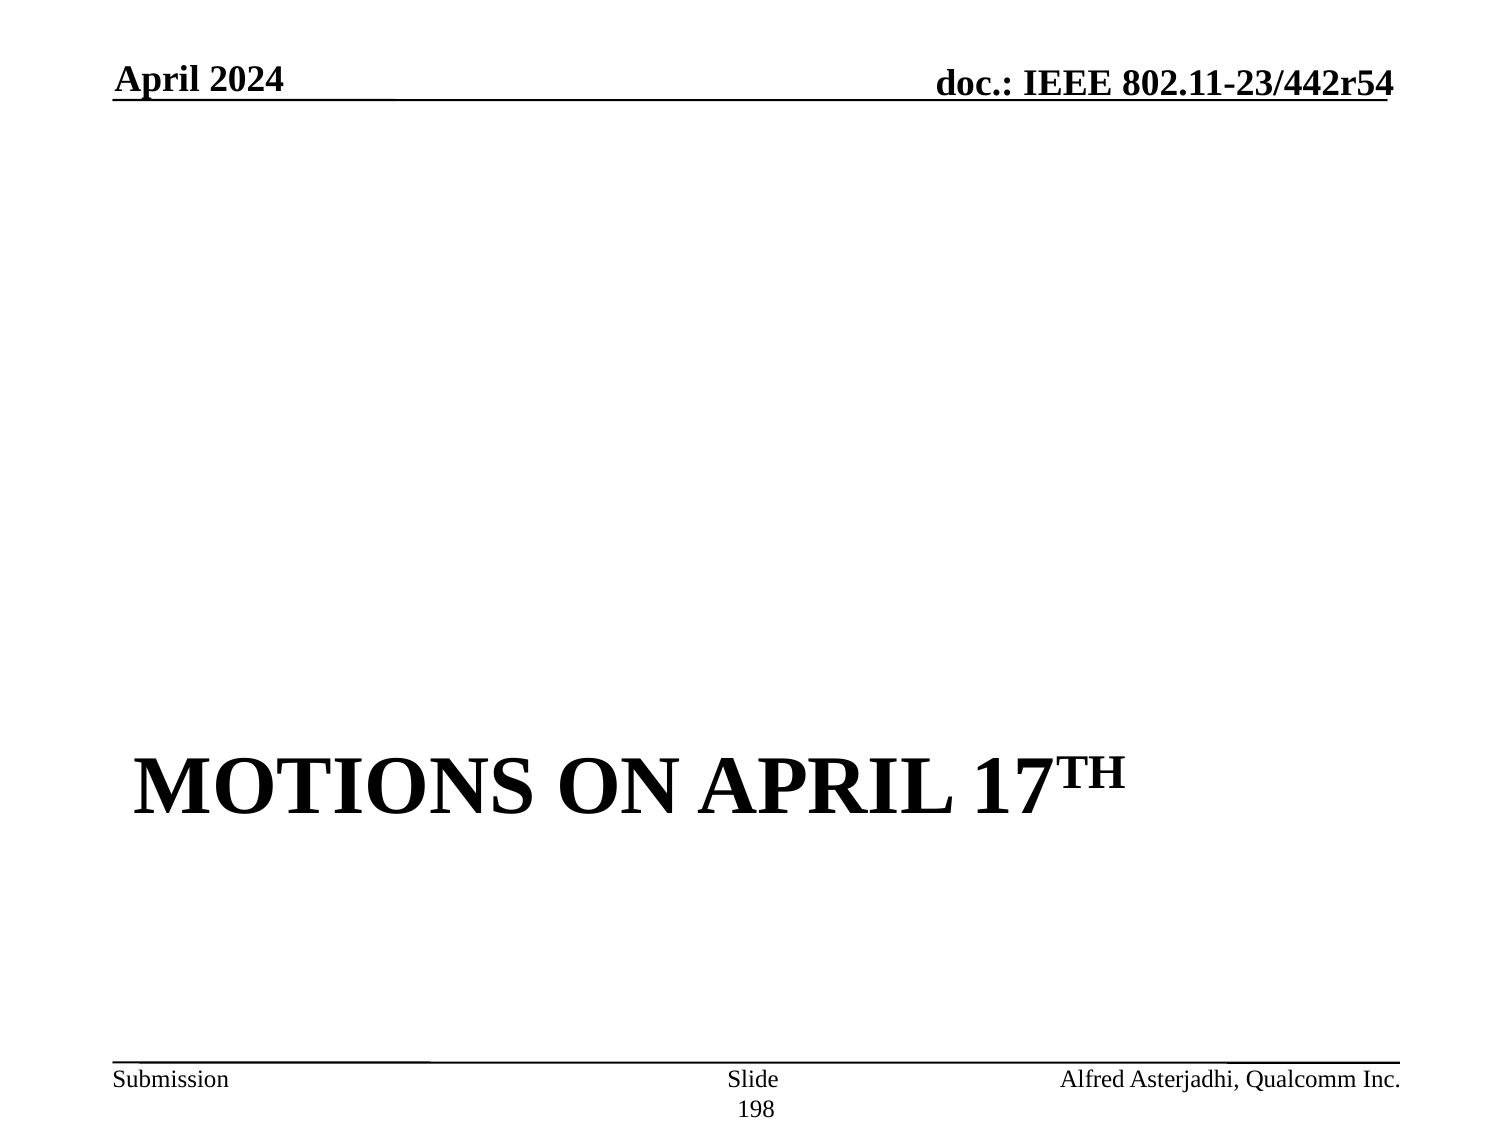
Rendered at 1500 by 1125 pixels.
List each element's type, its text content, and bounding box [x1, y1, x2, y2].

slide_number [114, 54, 423, 100]
footer Alfred Asterjadhi, Qualcomm Inc. [878, 1061, 1402, 1093]
title Motions on April 17th [118, 722, 1394, 947]
slide_number Slide 198 [712, 1061, 800, 1123]
